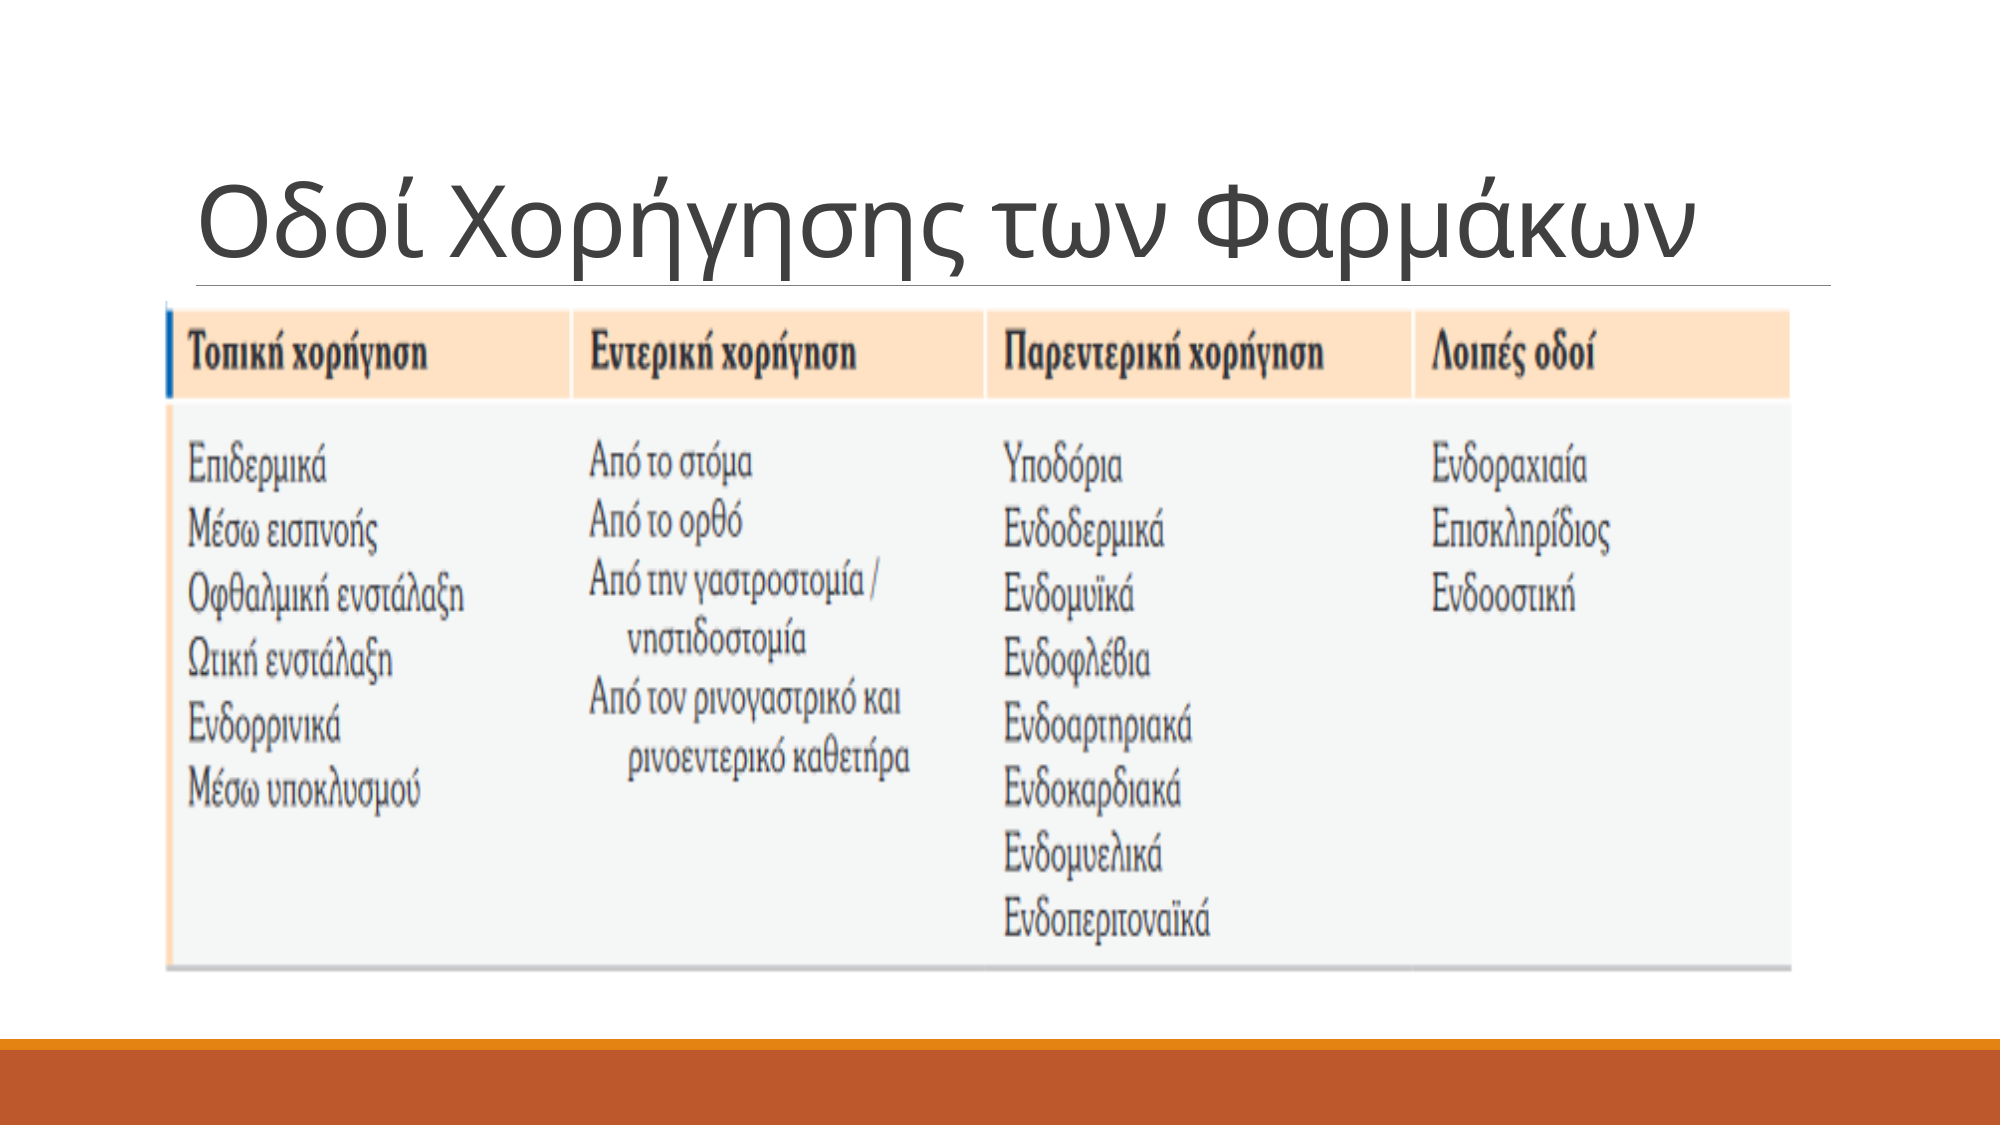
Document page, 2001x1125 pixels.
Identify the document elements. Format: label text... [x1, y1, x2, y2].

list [135, 301, 1831, 982]
title Οδοί Χορήγησης των Φαρμάκων [180, 47, 1830, 285]
